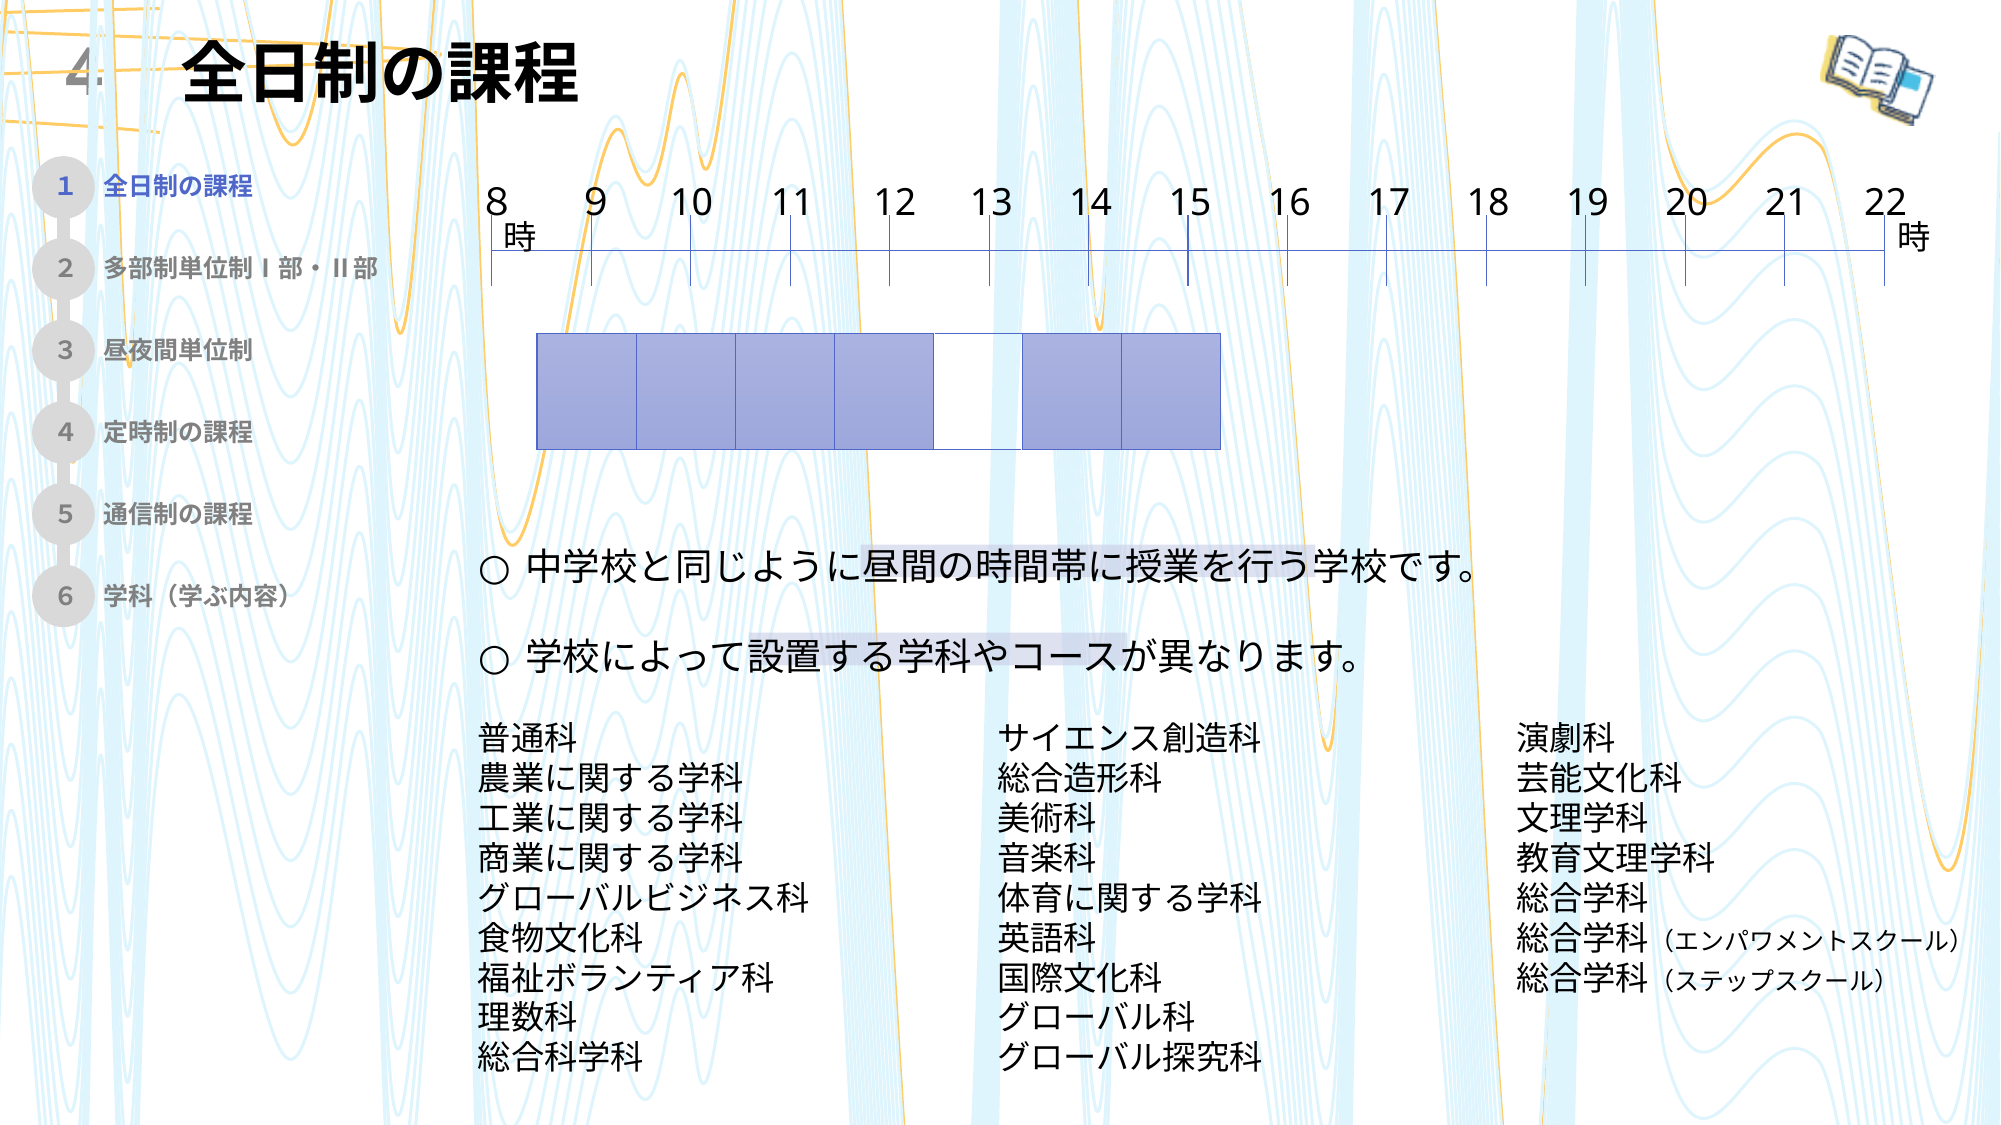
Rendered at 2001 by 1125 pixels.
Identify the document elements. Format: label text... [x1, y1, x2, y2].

slide_number 4 [17, 20, 153, 127]
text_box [463, 170, 1920, 450]
text_box 中学校と同じように昼間の時間帯に授業を行う学校です。 学校によって設置する学科やコースが異なります。 [463, 490, 1917, 686]
text_box 普通科 農業に関する学科 工業に関する学科 商業に関する学科 グローバルビジネス科 食物文化科 福祉ボランティア科 理数科 総合科学科 サイエンス創造科 総合造形科 美術科 音楽科 体育に関する学科 英語科 国際文化科 グローバル科 グローバル探究科 演劇科 芸能文化科 文理学科 教育文理学科 総合学科 総合学科（エンパワメントスクール） 総合学科（ステップスクール） [463, 709, 2000, 1106]
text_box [33, 157, 396, 627]
picture [1820, 35, 1936, 126]
text_box 時 [1920, 208, 1947, 264]
title 全日制の課程 [165, 19, 1944, 132]
